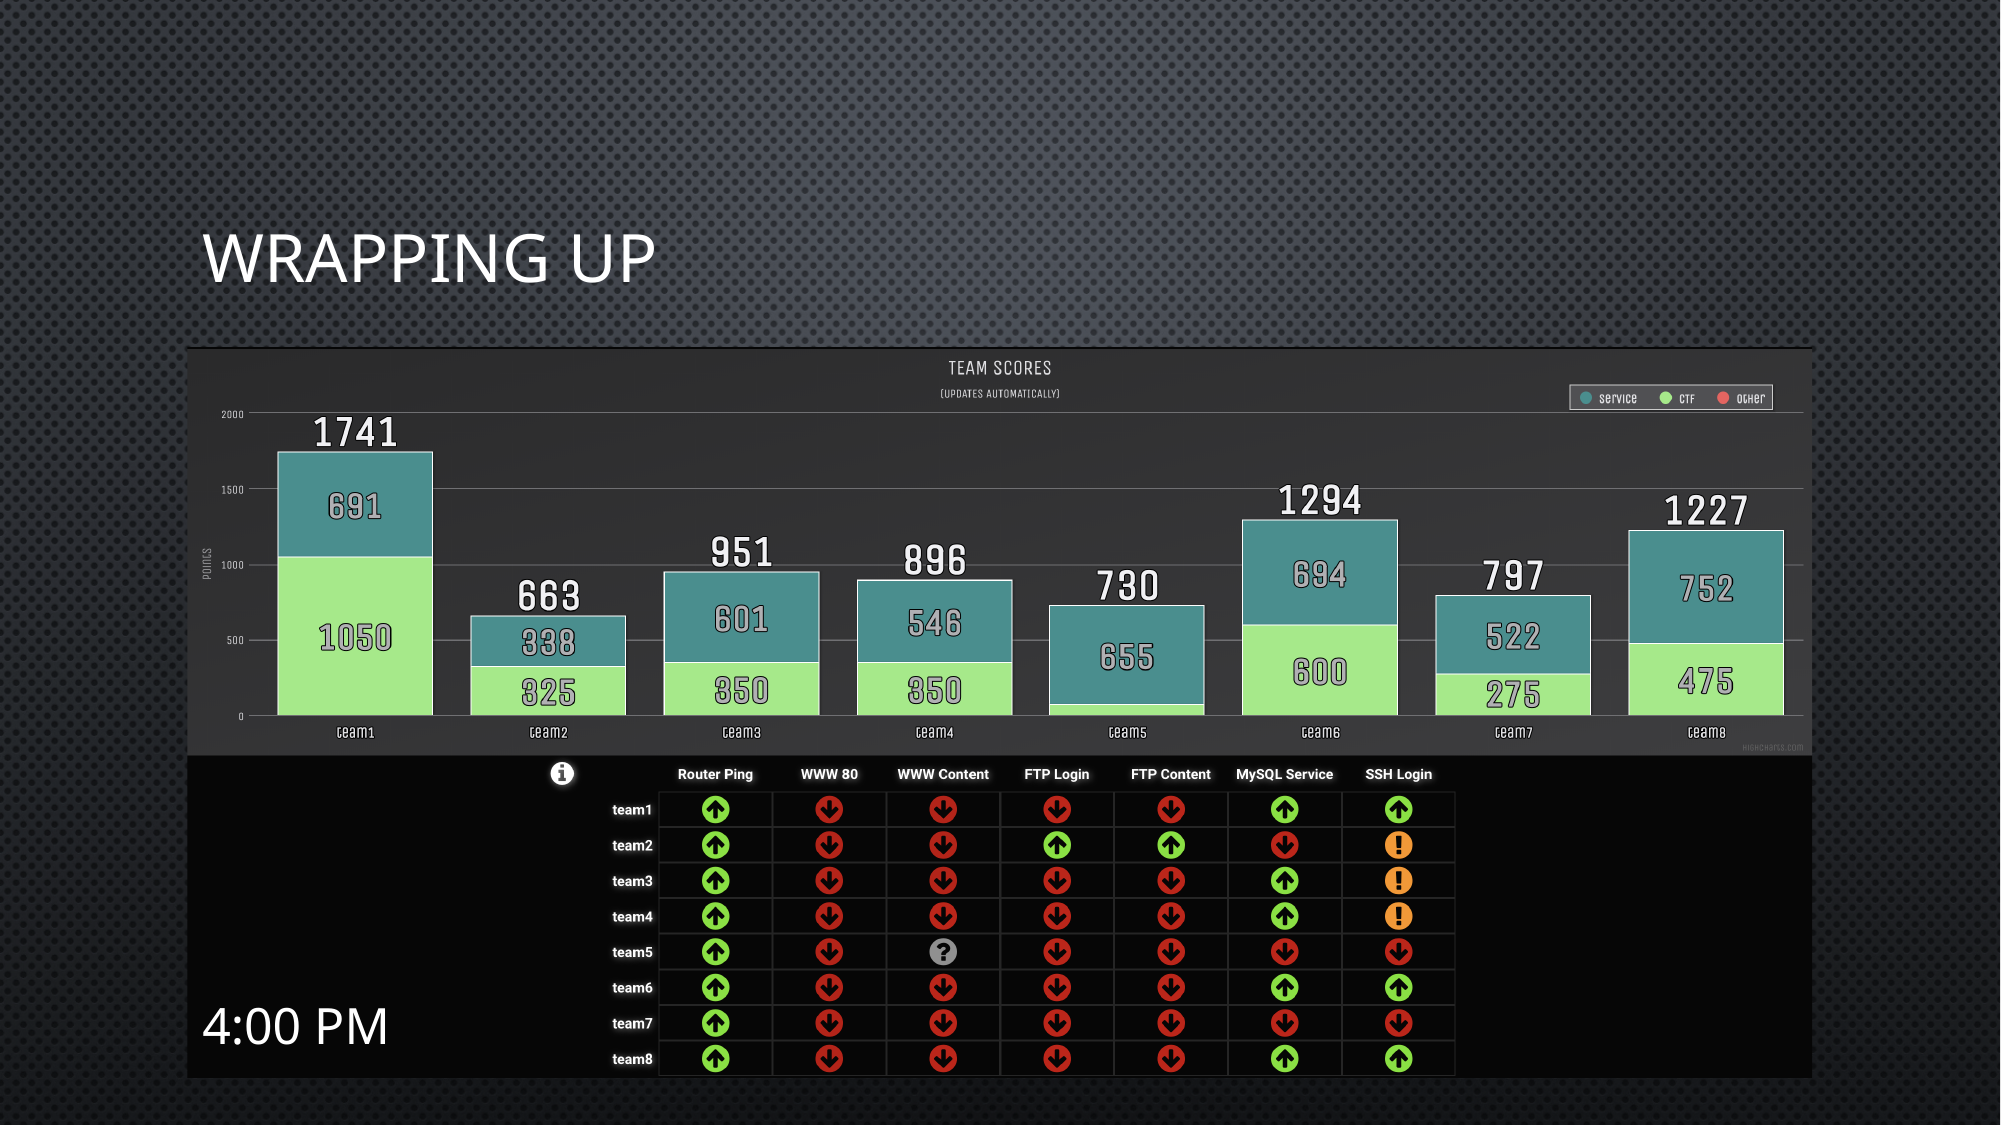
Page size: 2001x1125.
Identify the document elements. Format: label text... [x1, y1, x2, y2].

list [186, 347, 1813, 1078]
title Wrapping up [187, 99, 1813, 347]
